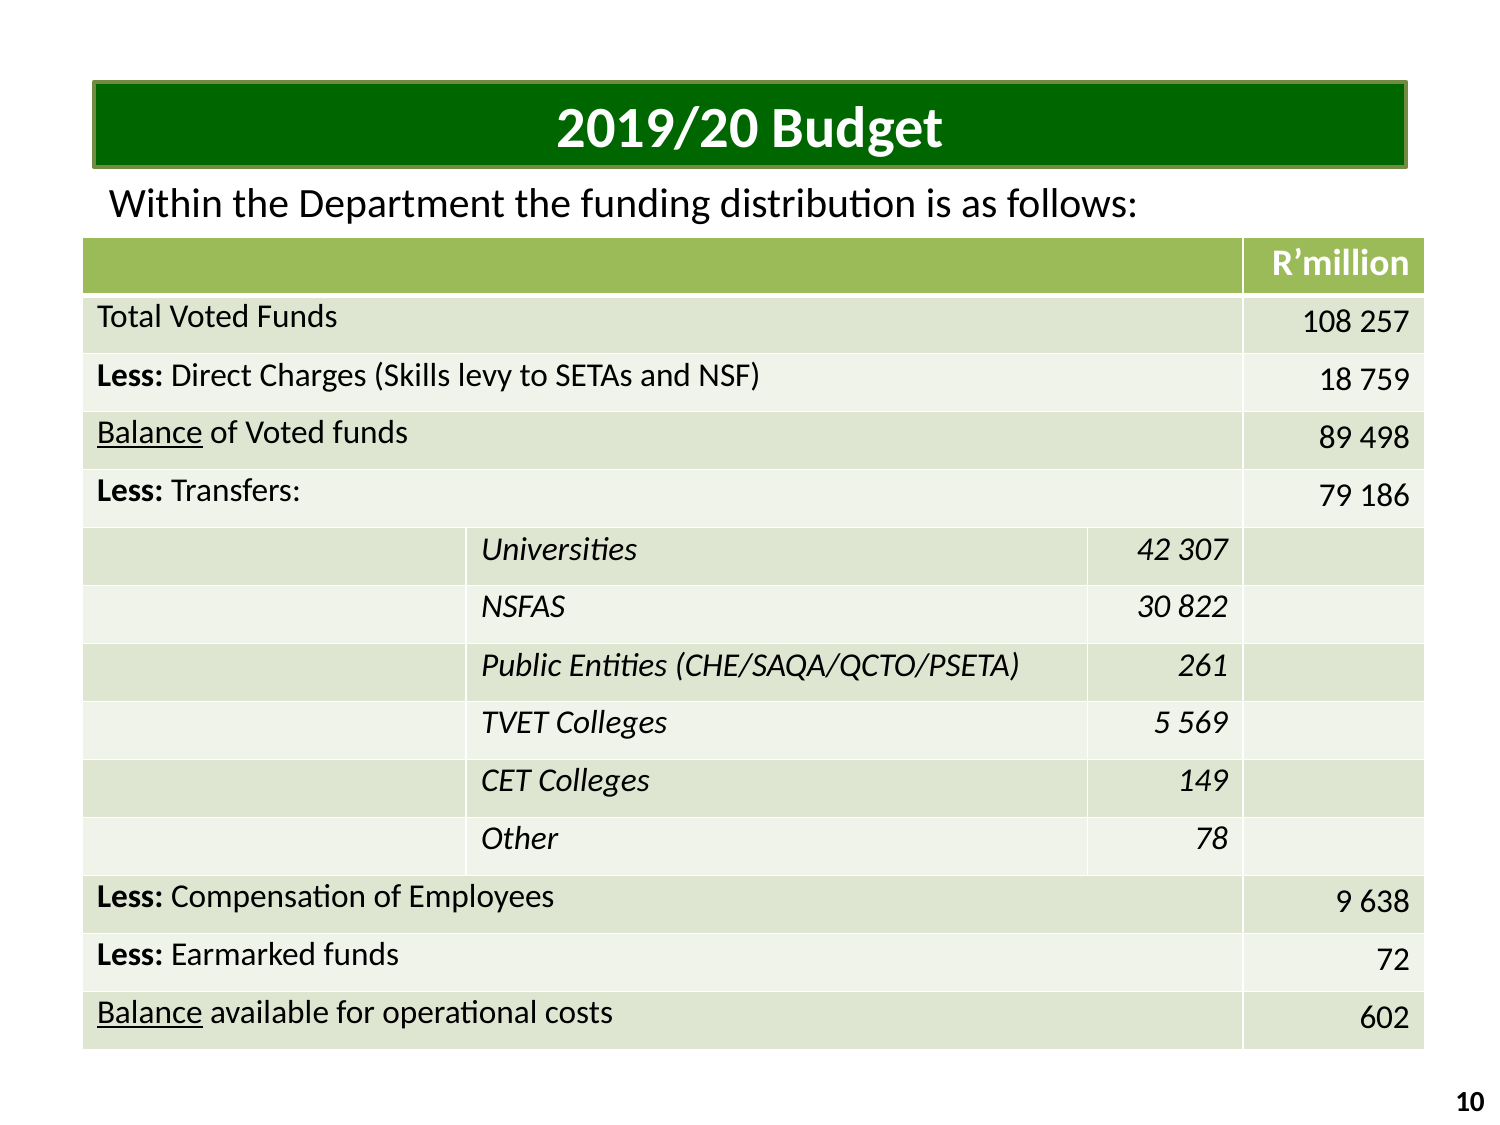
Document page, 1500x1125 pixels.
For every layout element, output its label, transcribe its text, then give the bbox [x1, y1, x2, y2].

table_cell [1244, 528, 1424, 585]
table_cell [1244, 818, 1424, 875]
table_cell [83, 702, 465, 759]
table_cell [83, 528, 465, 585]
table_cell 261 [1088, 644, 1242, 701]
table_cell [83, 760, 465, 817]
table_cell [1244, 644, 1424, 701]
table_cell 149 [1088, 760, 1242, 817]
table_cell [83, 818, 465, 875]
table_cell Balance available for operational costs [83, 992, 1242, 1049]
table_cell 78 [1088, 818, 1242, 875]
slide_number 10 [1149, 1070, 1500, 1125]
table_cell TVET Colleges [467, 702, 1087, 759]
table_cell Other [467, 818, 1087, 875]
table_cell Less: Direct Charges (Skills levy to SETAs and NSF) [83, 354, 1242, 411]
table_cell [1244, 586, 1424, 643]
table_cell 79 186 [1244, 470, 1424, 527]
table_header [83, 238, 1242, 293]
table_header R’million [1244, 238, 1424, 293]
table_cell 42 307 [1088, 528, 1242, 585]
table_cell Less: Earmarked funds [83, 934, 1242, 991]
text_box 2019/20 Budget [92, 80, 1408, 169]
table_cell Less: Compensation of Employees [83, 876, 1242, 933]
table_cell Total Voted Funds [83, 298, 1242, 353]
table_cell Universities [467, 528, 1087, 585]
table_cell 72 [1244, 934, 1424, 991]
table_cell 18 759 [1244, 354, 1424, 411]
table_cell Balance of Voted funds [83, 412, 1242, 469]
list Within the Department the funding distribution is as follows: [93, 169, 1395, 237]
table_cell 5 569 [1088, 702, 1242, 759]
table_cell Less: Transfers: [83, 470, 1242, 527]
table_cell 108 257 [1244, 298, 1424, 353]
table_cell [83, 586, 465, 643]
table_cell 89 498 [1244, 412, 1424, 469]
table_cell [1244, 702, 1424, 759]
table_cell NSFAS [467, 586, 1087, 643]
table_cell 602 [1244, 992, 1424, 1049]
table_cell CET Colleges [467, 760, 1087, 817]
table_cell 30 822 [1088, 586, 1242, 643]
table_cell 9 638 [1244, 876, 1424, 933]
table_cell [1244, 760, 1424, 817]
table_cell [83, 644, 465, 701]
table_cell Public Entities (CHE/SAQA/QCTO/PSETA) [467, 644, 1087, 701]
